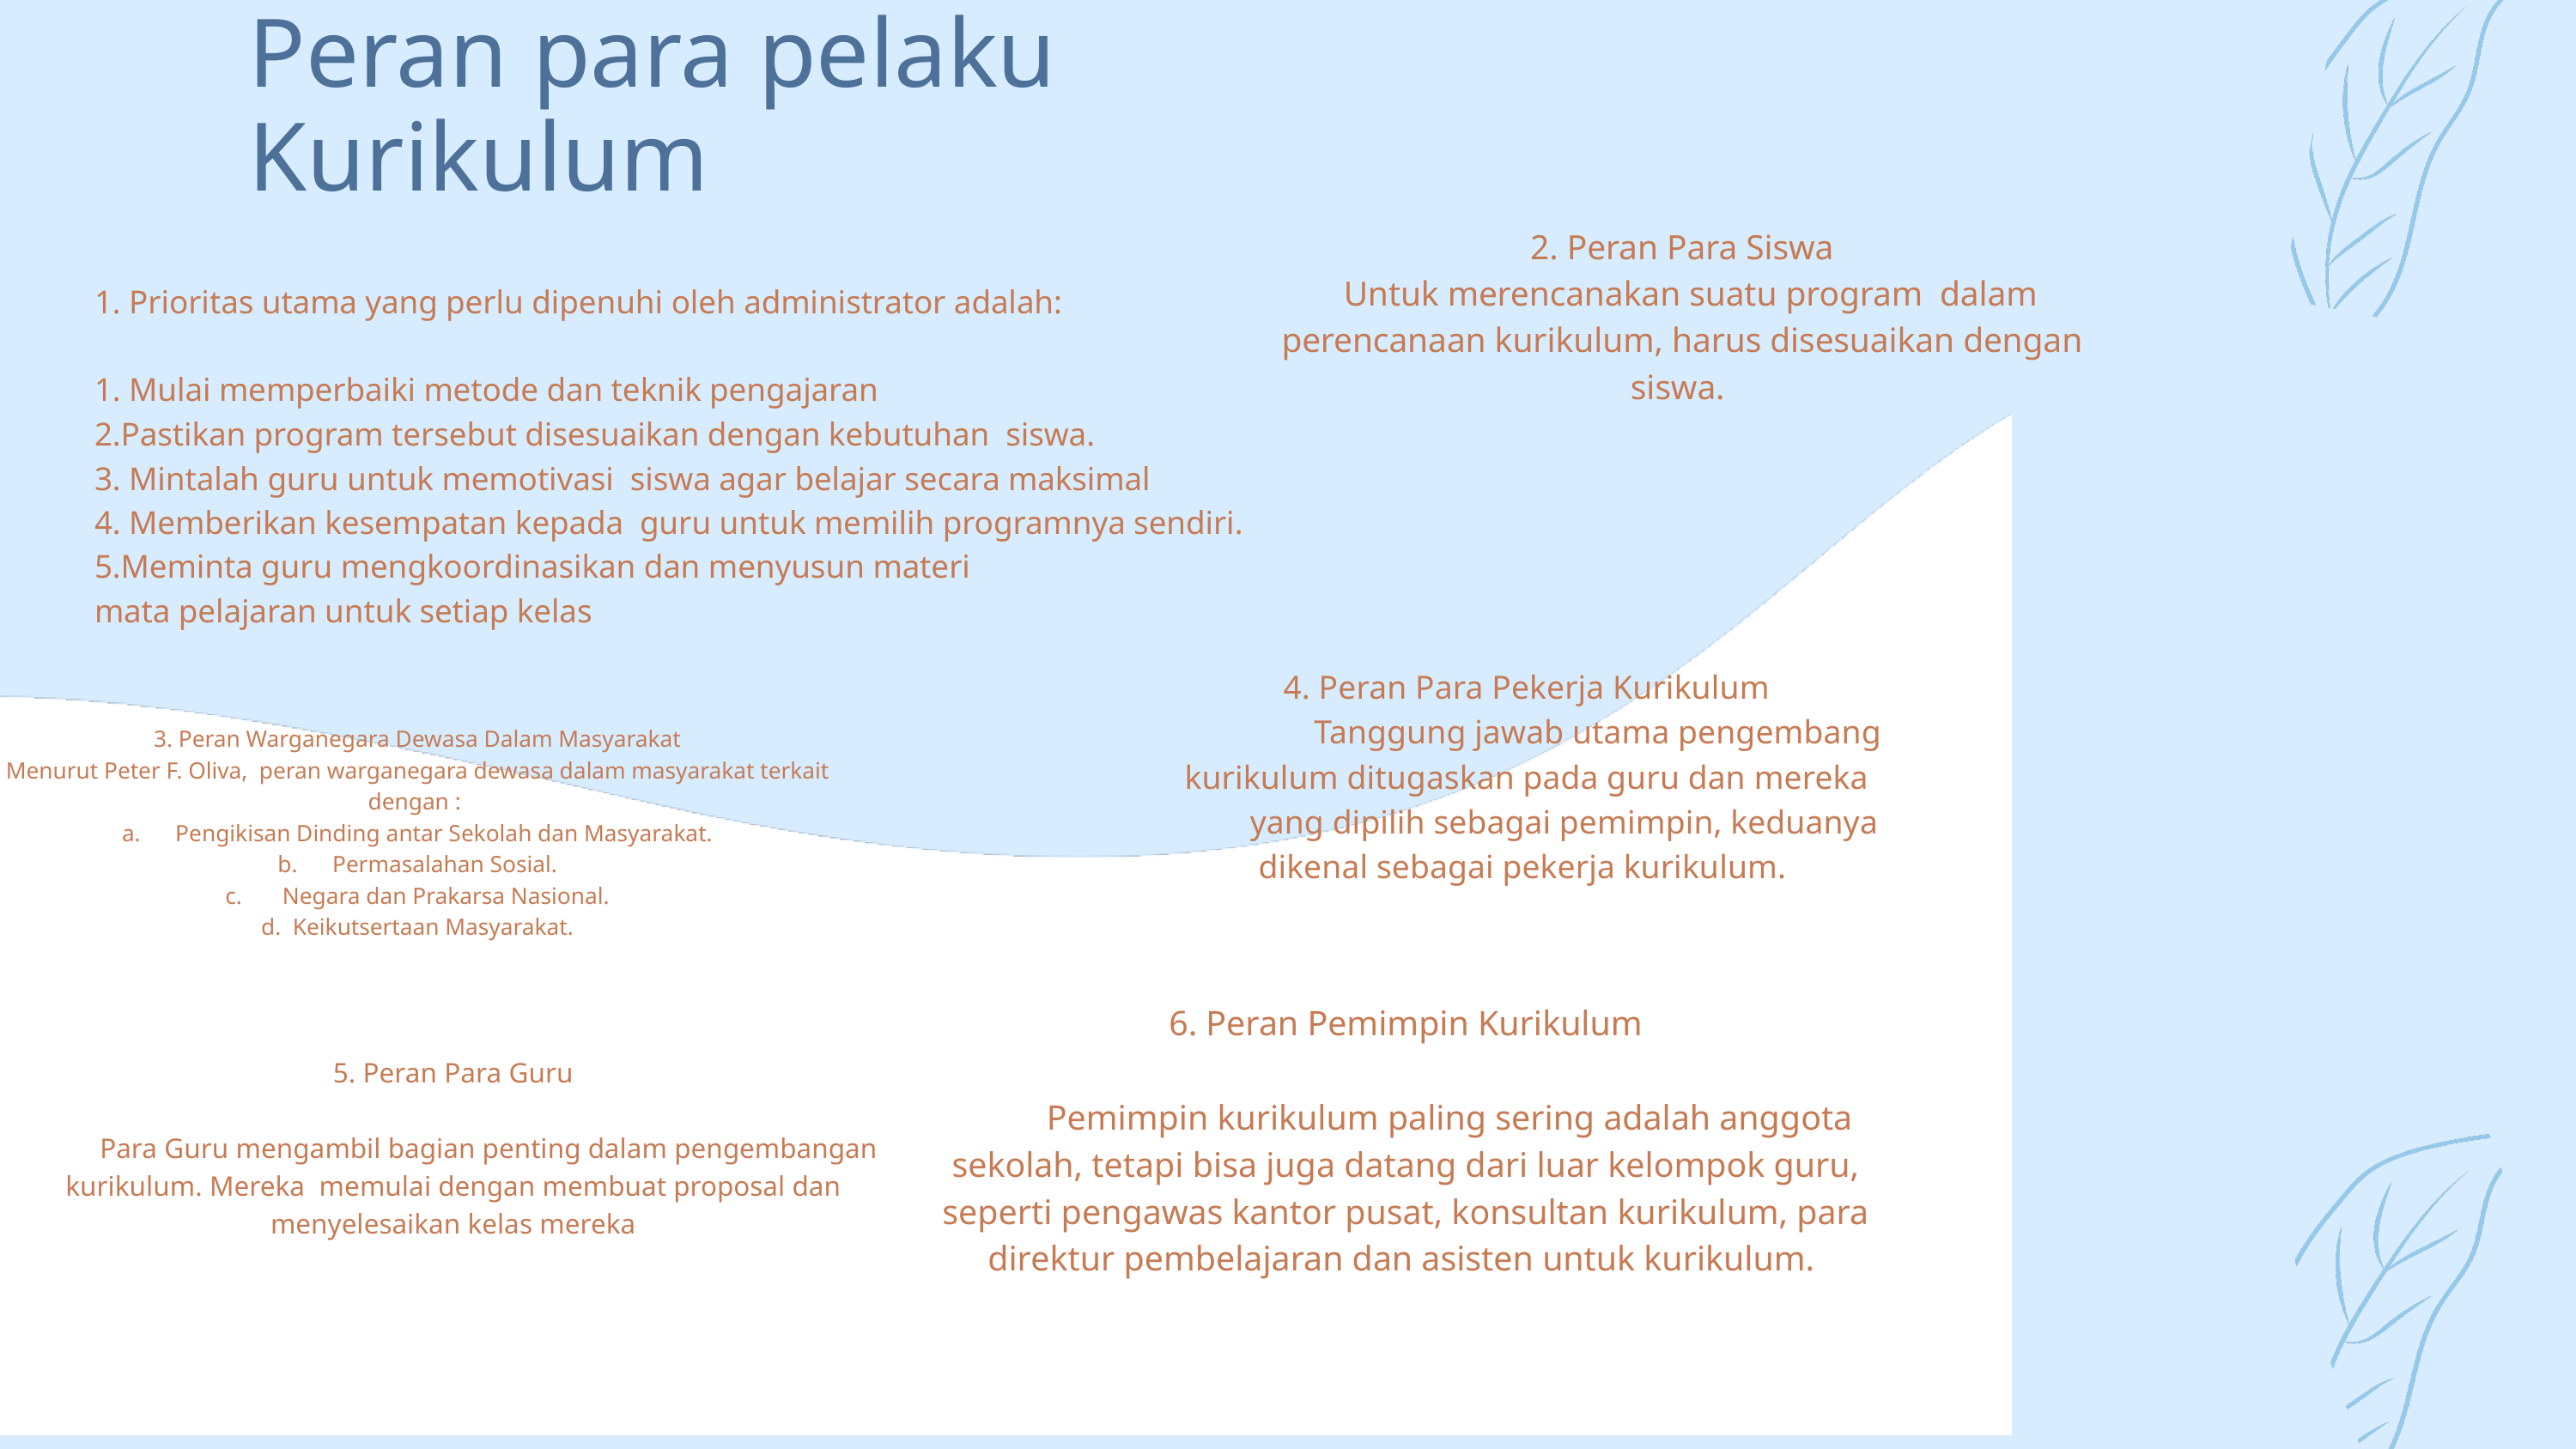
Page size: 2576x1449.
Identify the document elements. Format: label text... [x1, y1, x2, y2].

text_box 4. Peran Para Pekerja Kurikulum Tanggung jawab utama pengembang kurikulum ditugaskan pada guru dan mereka yang dipilih sebagai pemimpin, keduanya dikenal sebagai pekerja kurikulum. [1136, 660, 1918, 931]
text_box 2. Peran Para Siswa Untuk merencanakan suatu program dalam perencanaan kurikulum, harus disesuaikan dengan siswa. [1247, 219, 2117, 406]
text_box 3. Peran Warganegara Dewasa Dalam Masyarakat Menurut Peter F. Oliva, peran warganegara dewasa dalam masyarakat terkait dengan : a. Pengikisan Dinding antar Sekolah dan Masyarakat. b. Permasalahan Sosial. c. Negara dan Prakarsa Nasional. d. Keikutsertaan Masyarakat. [0, 719, 835, 1003]
text_box [2281, 0, 2576, 344]
text_box 6. Peran Pemimpin Kurikulum Pemimpin kurikulum paling sering adalah anggota sekolah, tetapi bisa juga datang dari luar kelompok guru, seperti pengawas kantor pusat, konsultan kurikulum, para direktur pembelajaran dan asisten untuk kurikulum. [936, 995, 1875, 1278]
text_box [2268, 1109, 2576, 1449]
text_box Peran para pelaku Kurikulum [248, 2, 1248, 210]
text_box [0, 339, 2012, 1435]
text_box 1. Prioritas utama yang perlu dipenuhi oleh administrator adalah: 1. Mulai memperbaiki metode dan teknik pengajaran 2.Pastikan program tersebut disesuaikan dengan kebutuhan siswa. 3. Mintalah guru untuk memotivasi siswa agar belajar secara maksimal 4. Memberikan kesempatan kepada guru untuk memilih programnya sendiri. 5.Meminta guru mengkoordinasikan dan menyusun materi mata pelajaran untuk setiap kelas [94, 275, 1682, 674]
text_box 5. Peran Para Guru Para Guru mengambil bagian penting dalam pengembangan kurikulum. Mereka memulai dengan membuat proposal dan menyelesaikan kelas mereka [0, 1050, 907, 1240]
